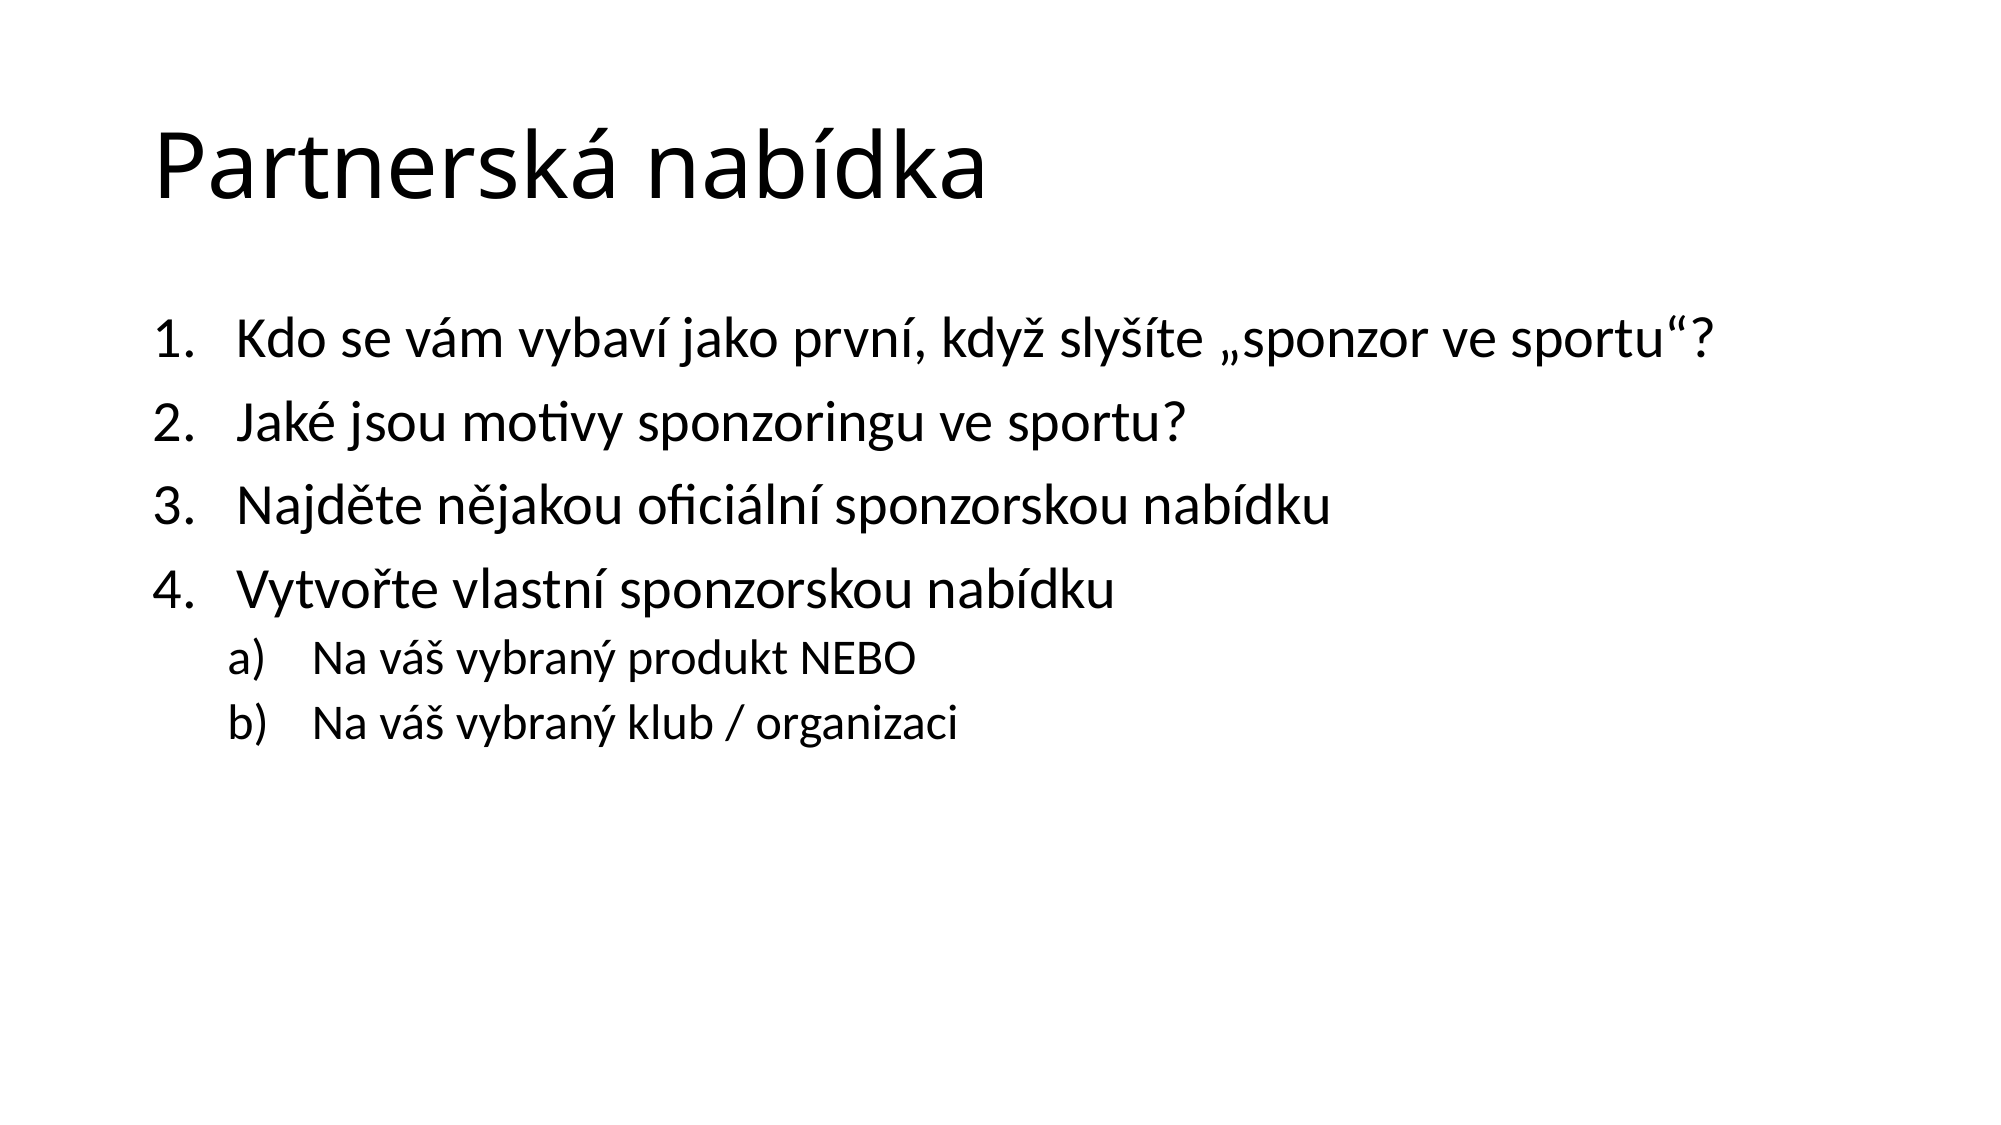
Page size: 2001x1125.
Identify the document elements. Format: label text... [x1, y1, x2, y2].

title Partnerská nabídka [137, 59, 1863, 278]
list Kdo se vám vybaví jako první, když slyšíte „sponzor ve sportu“? Jaké jsou motivy sponzoringu ve sportu? Najděte nějakou oficiální sponzorskou nabídku Vytvořte vlastní sponzorskou nabídku Na váš vybraný produkt NEBO Na váš vybraný klub / organizaci [137, 299, 1863, 1014]
